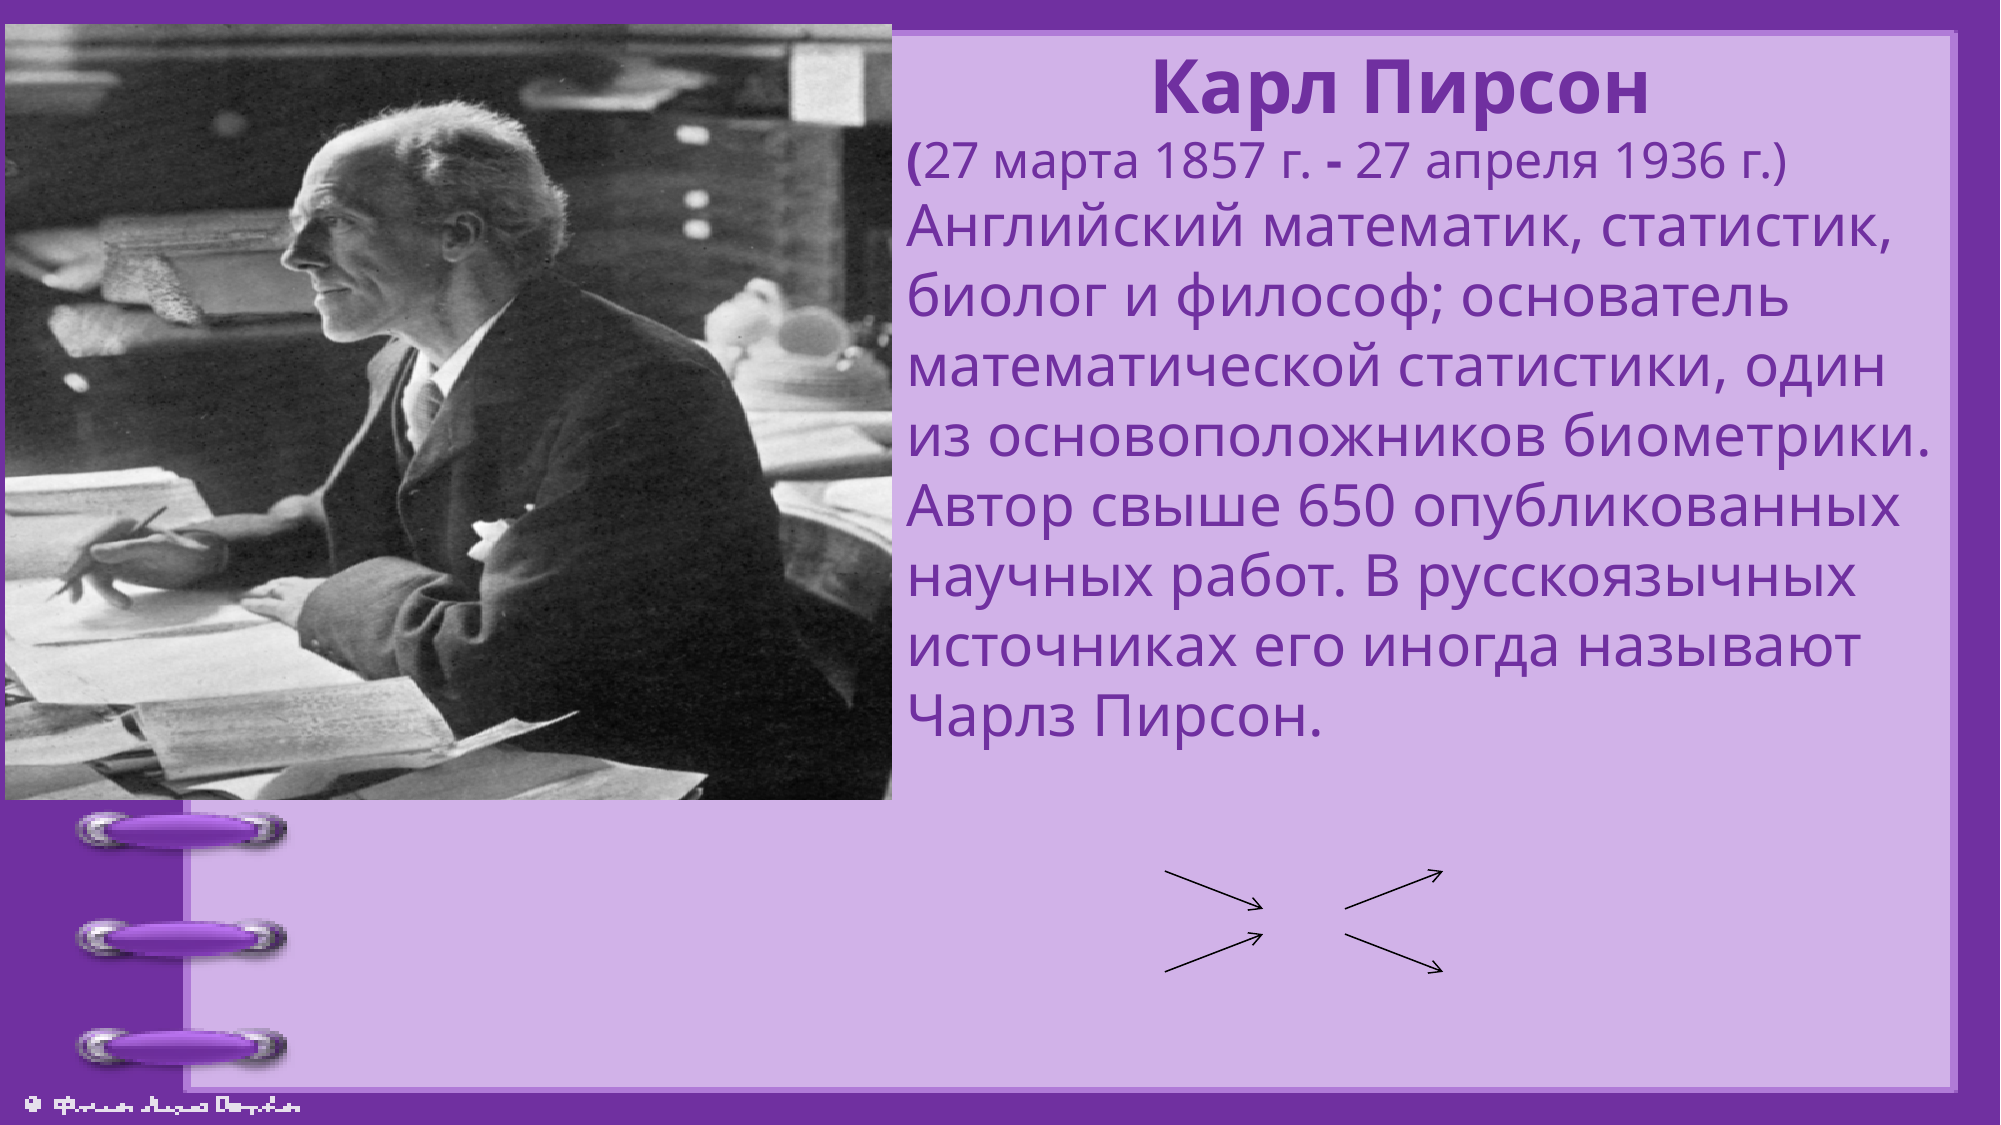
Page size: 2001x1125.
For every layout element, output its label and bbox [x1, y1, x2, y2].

picture [0, 0, 2000, 1125]
text_box [1066, 833, 1820, 972]
